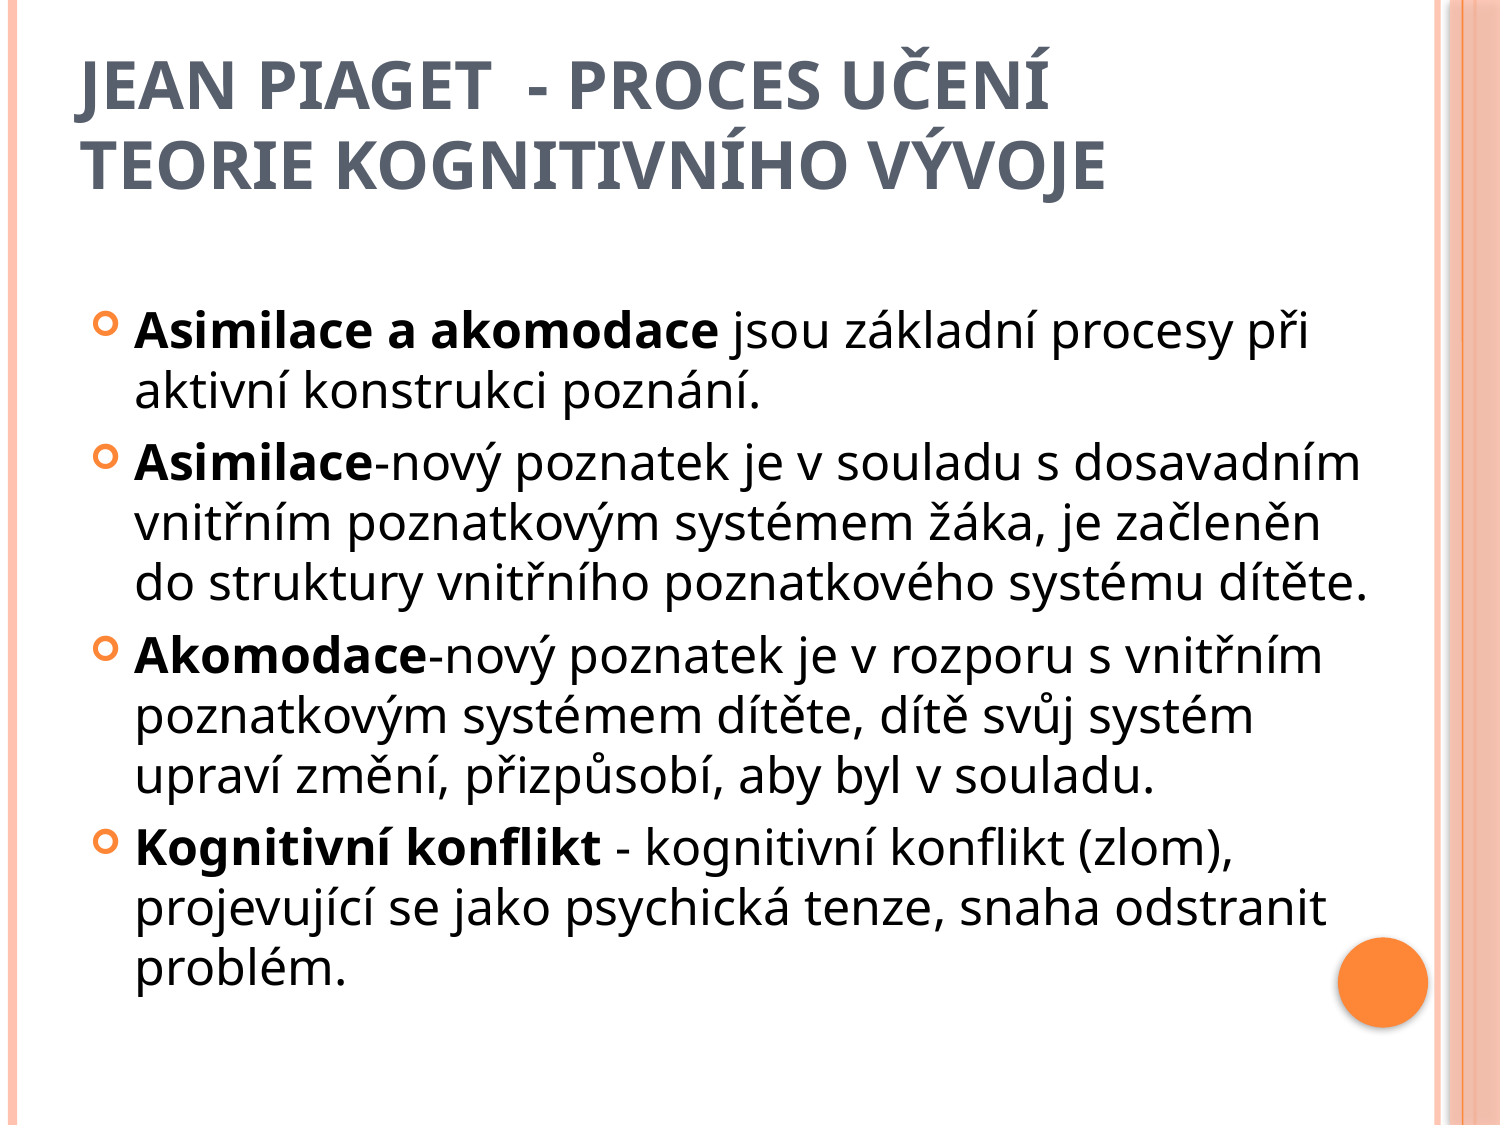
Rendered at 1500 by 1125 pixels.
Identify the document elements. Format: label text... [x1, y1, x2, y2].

list Asimilace a akomodace jsou základní procesy při aktivní konstrukci poznání. Asimilace-nový poznatek je v souladu s dosavadním vnitřním poznatkovým systémem žáka, je začleněn do struktury vnitřního poznatkového systému dítěte. Akomodace-nový poznatek je v rozporu s vnitřním poznatkovým systémem dítěte, dítě svůj systém upraví změní, přizpůsobí, aby byl v souladu. Kognitivní konflikt - kognitivní konflikt (zlom), projevující se jako psychická tenze, snaha odstranit problém. [74, 290, 1412, 1083]
title Jean piaget - proces učení teorie kognitivního vývoje [64, 102, 1290, 290]
